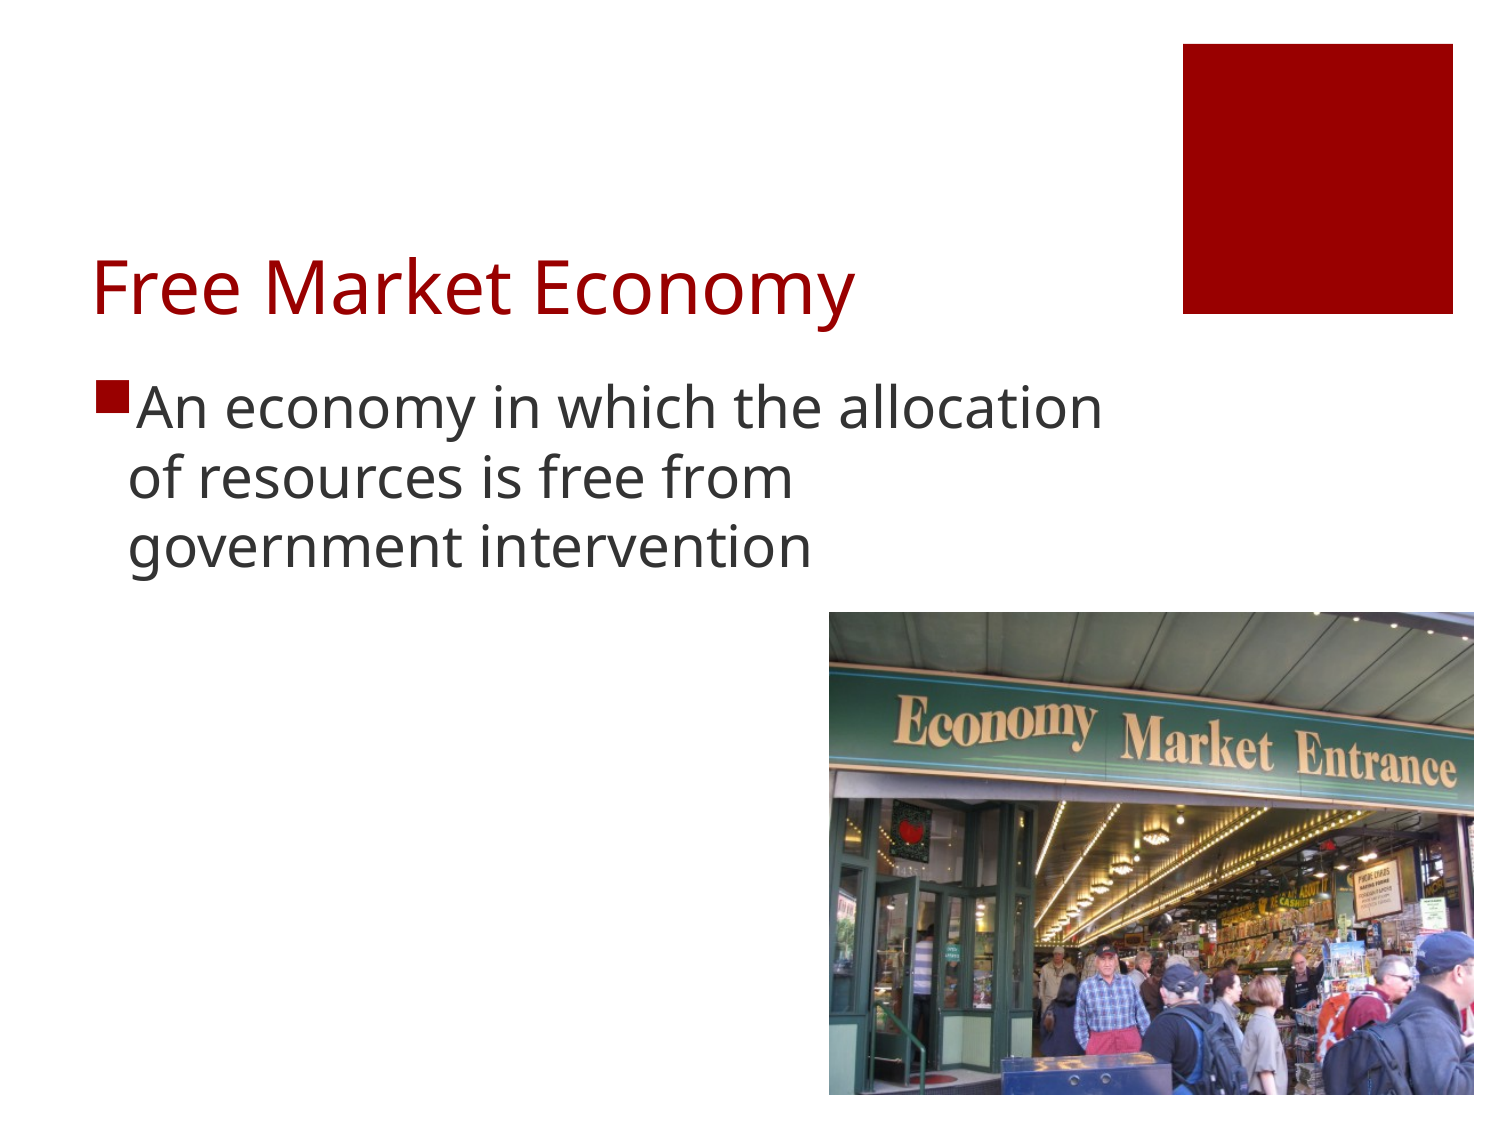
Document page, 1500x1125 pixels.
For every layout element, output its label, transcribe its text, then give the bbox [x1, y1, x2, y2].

title Free Market Economy [75, 149, 1143, 338]
picture [829, 612, 1475, 1096]
list An economy in which the allocation of resources is free from government intervention [75, 362, 1143, 1005]
